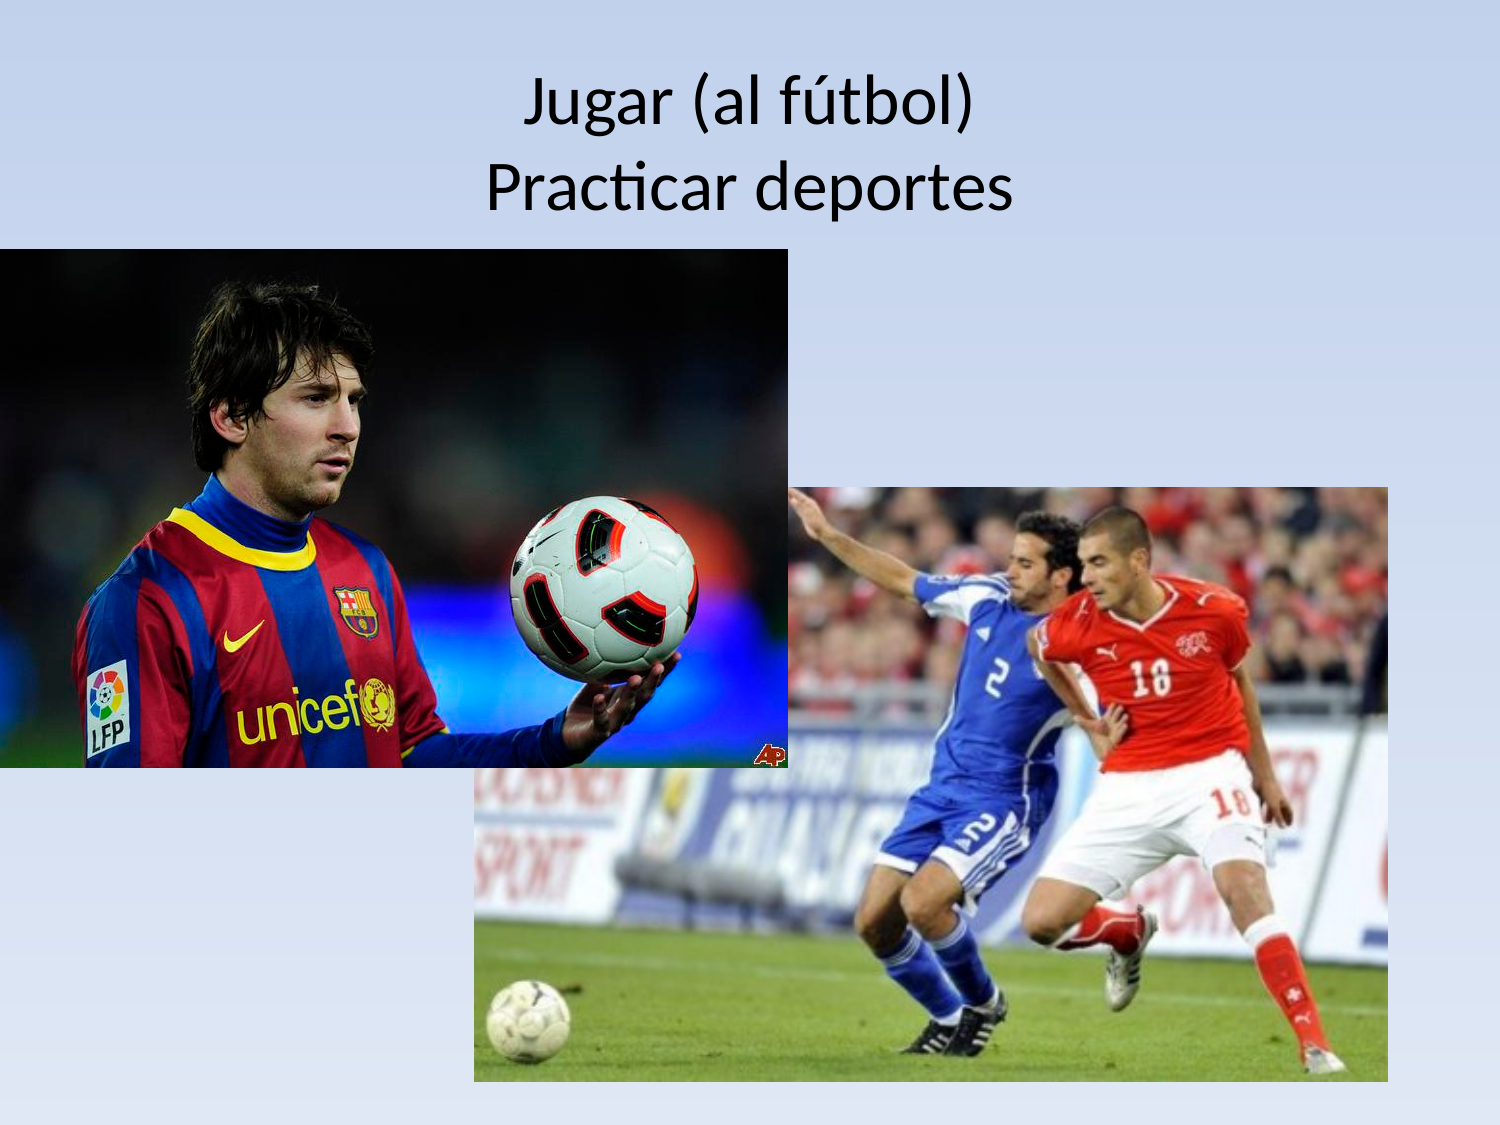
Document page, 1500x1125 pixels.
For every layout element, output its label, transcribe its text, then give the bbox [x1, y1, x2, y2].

title Jugar (al fútbol) Practicar deportes [75, 45, 1425, 233]
picture [0, 249, 1388, 1082]
